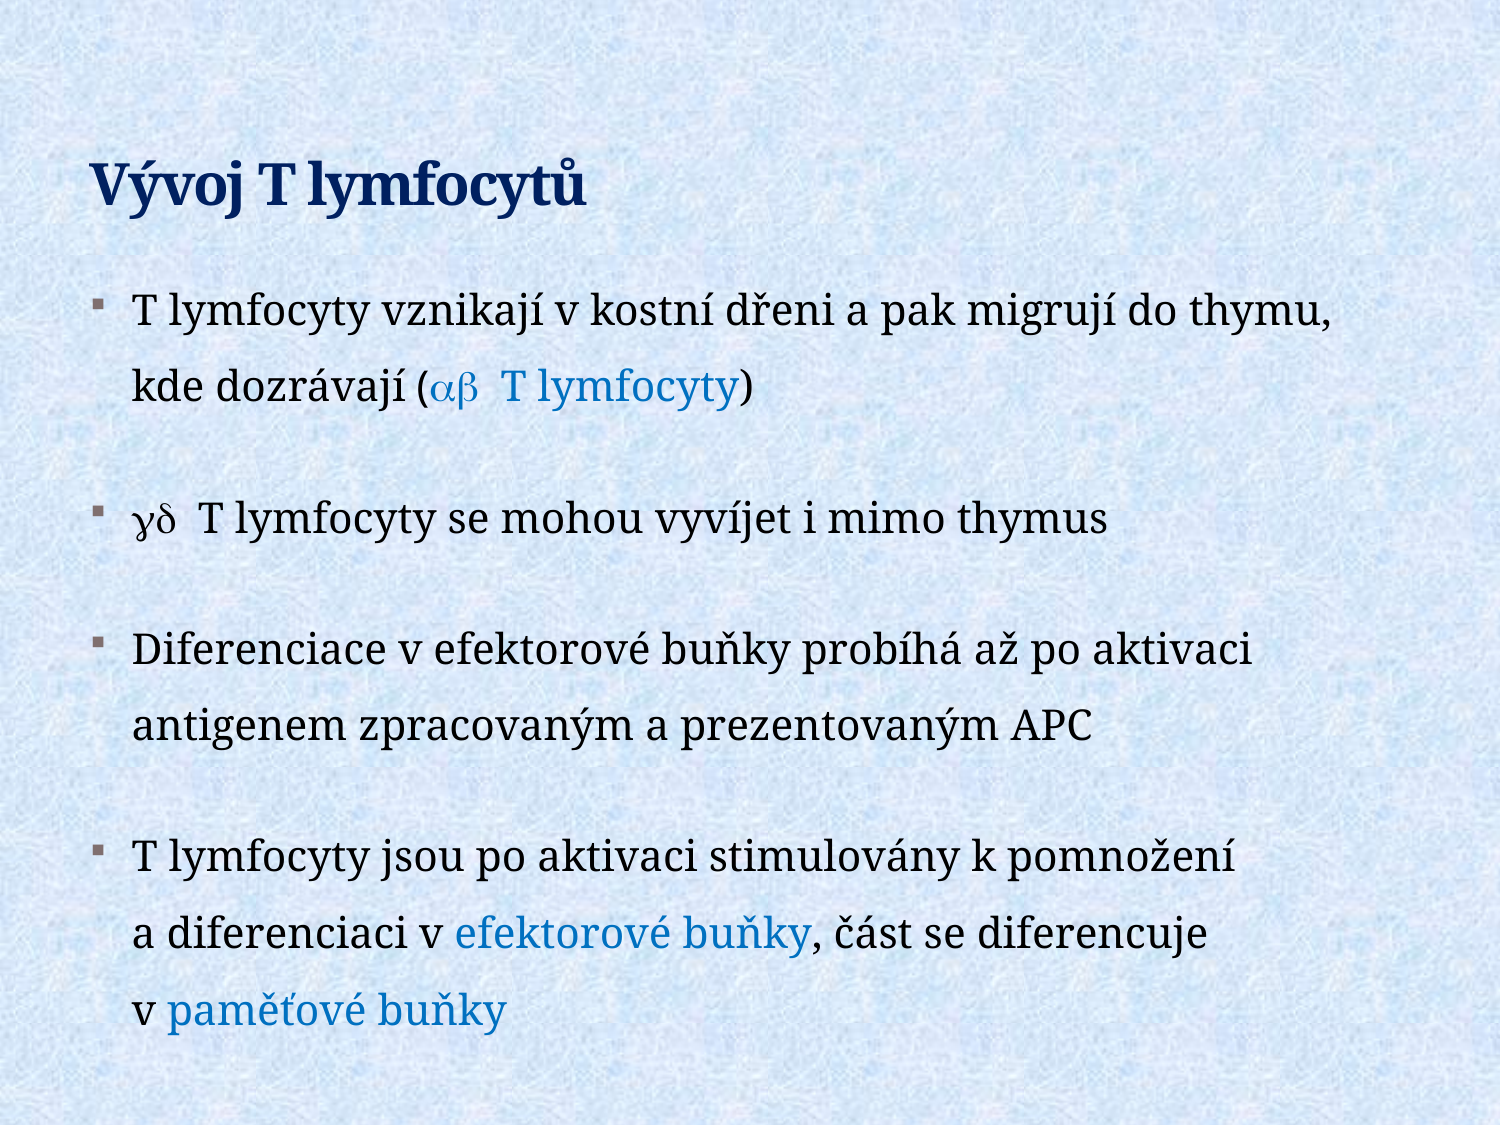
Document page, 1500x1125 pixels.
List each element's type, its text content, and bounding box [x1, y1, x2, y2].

list T lymfocyty vznikají v kostní dřeni a pak migrují do thymu, kde dozrávají (ab T lymfocyty) gd T lymfocyty se mohou vyvíjet i mimo thymus Diferenciace v efektorové buňky probíhá až po aktivaci antigenem zpracovaným a prezentovaným APC T lymfocyty jsou po aktivaci stimulovány k pomnožení a diferenciaci v efektorové buňky, část se diferencuje v paměťové buňky [75, 249, 1425, 1055]
picture [0, 0, 1500, 1125]
title Vývoj T lymfocytů [74, 24, 1425, 225]
